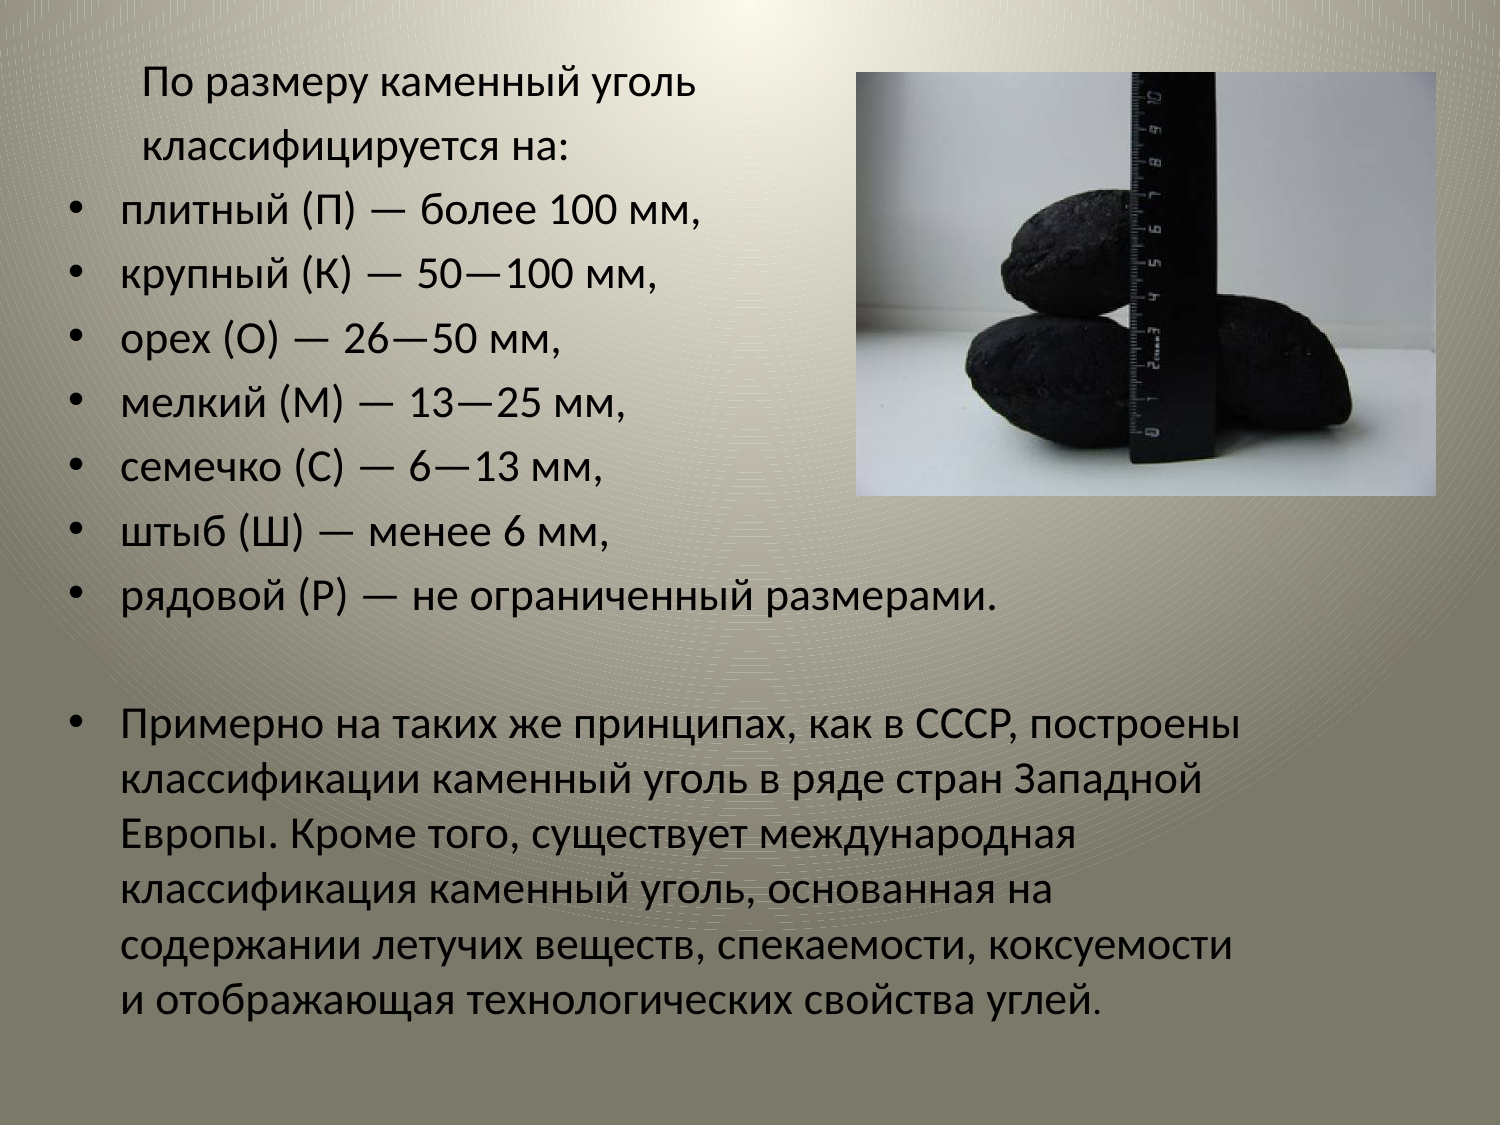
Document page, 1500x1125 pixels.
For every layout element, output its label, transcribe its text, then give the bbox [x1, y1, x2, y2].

picture [856, 72, 1436, 496]
list По размеру каменный уголь классифицируется на: плитный (П) — более 100 мм, крупный (К) — 50—100 мм, орех (О) — 26—50 мм, мелкий (М) — 13—25 мм, семечко (С) — 6—13 мм, штыб (Ш) — менее 6 мм, рядовой (Р) — не ограниченный размерами. Примерно на таких же принципах, как в СССР, построены классификации каменный уголь в ряде стран Западной Европы. Кроме того, существует международная классификация каменный уголь, основанная на содержании летучих веществ, спекаемости, коксуемости и отображающая технологических свойства углей. [53, 42, 1270, 1102]
